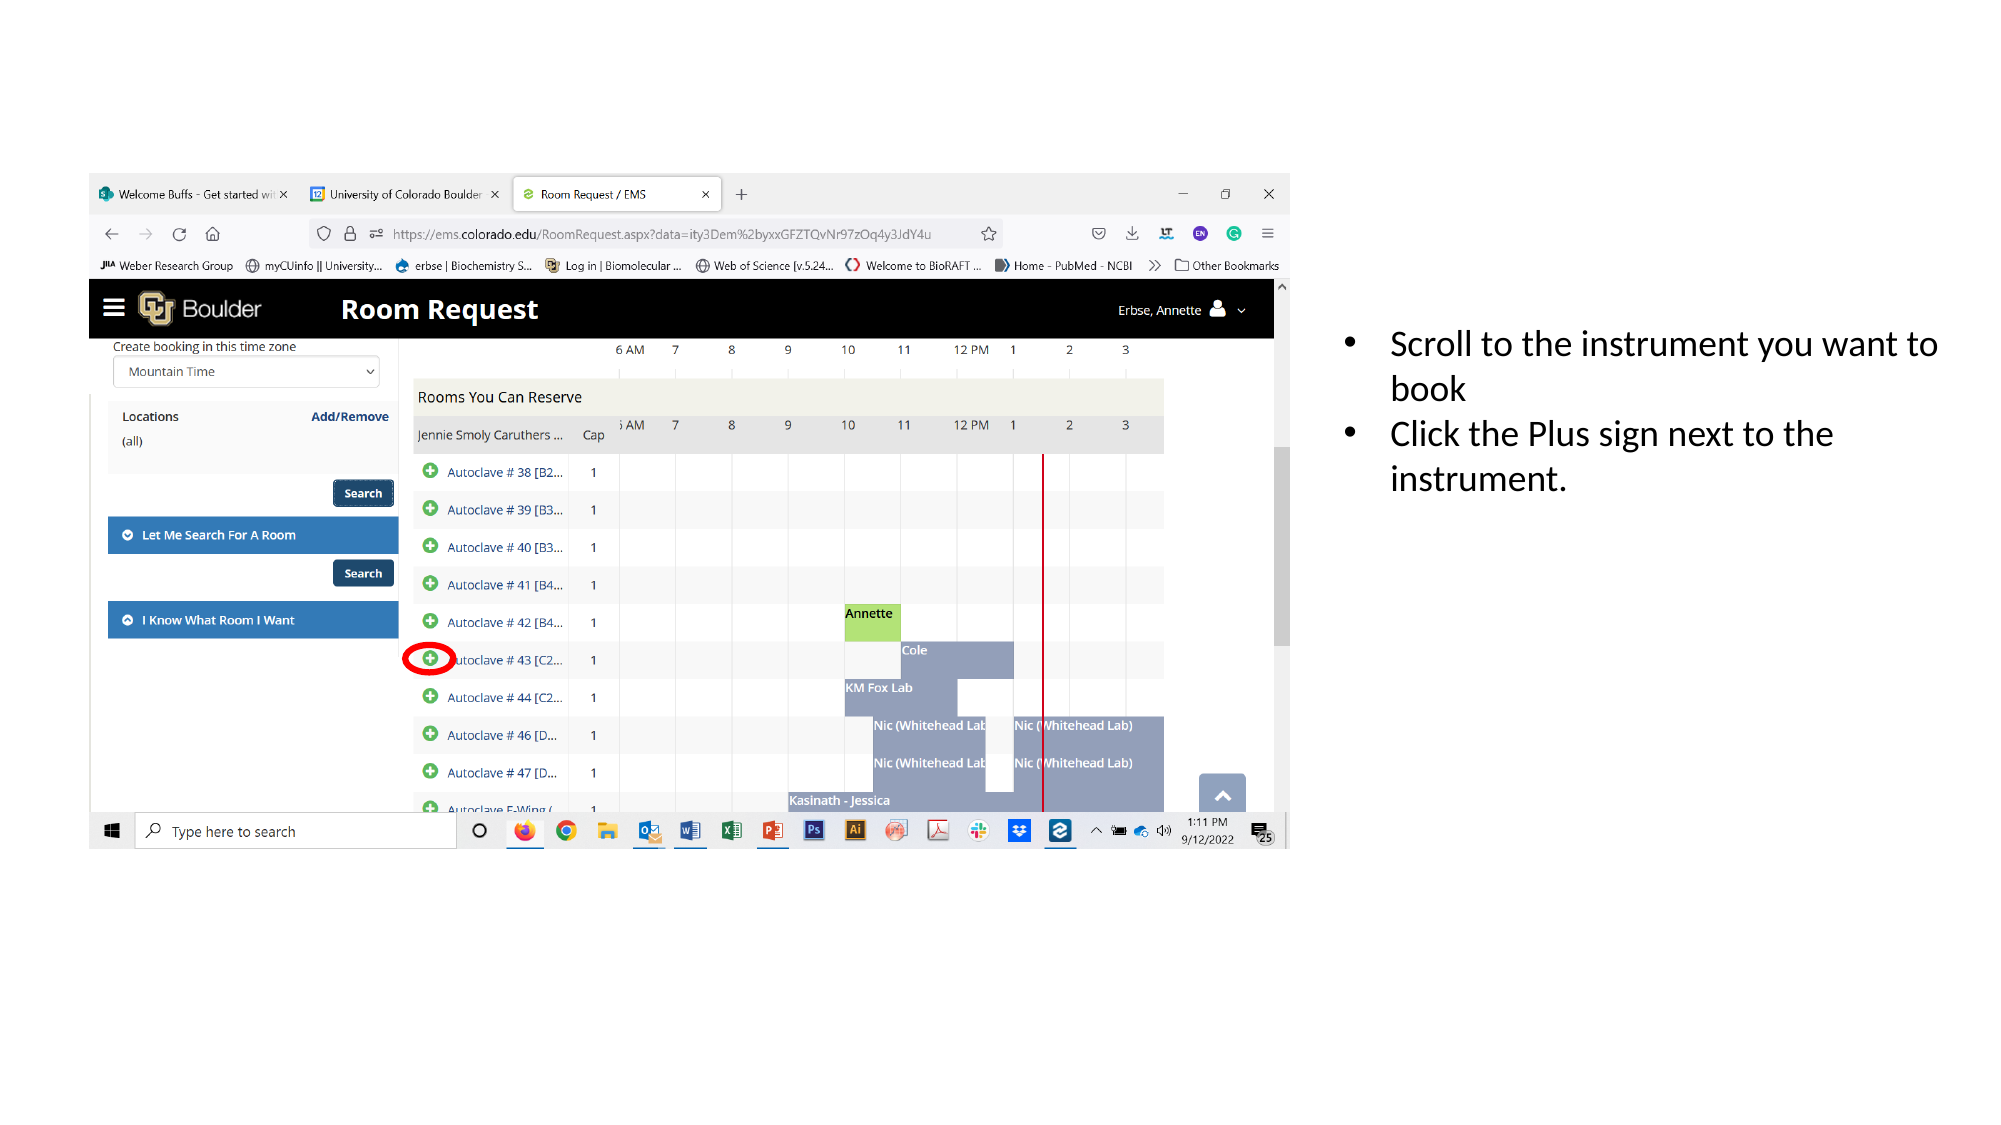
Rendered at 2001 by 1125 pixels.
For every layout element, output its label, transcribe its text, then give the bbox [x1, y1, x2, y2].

picture [89, 173, 1290, 849]
text_box Scroll to the instrument you want to book Click the Plus sign next to the instrument. [1328, 311, 2000, 507]
